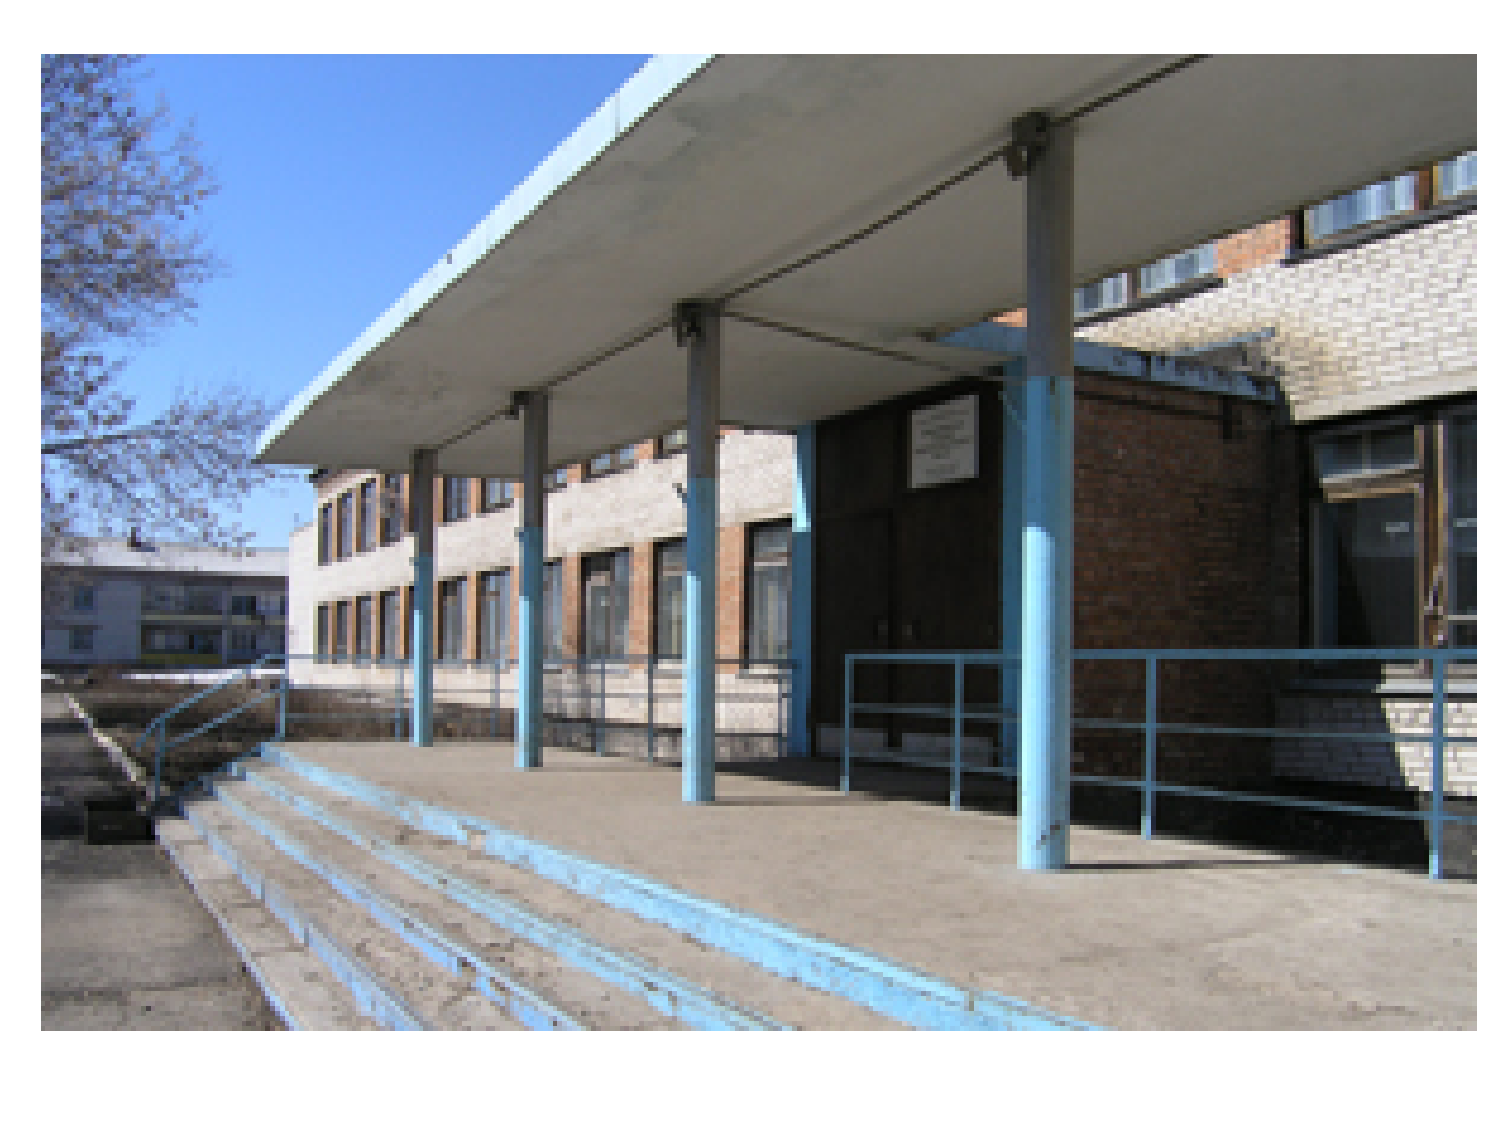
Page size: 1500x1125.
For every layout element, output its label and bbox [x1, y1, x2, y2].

picture [41, 54, 1477, 1031]
